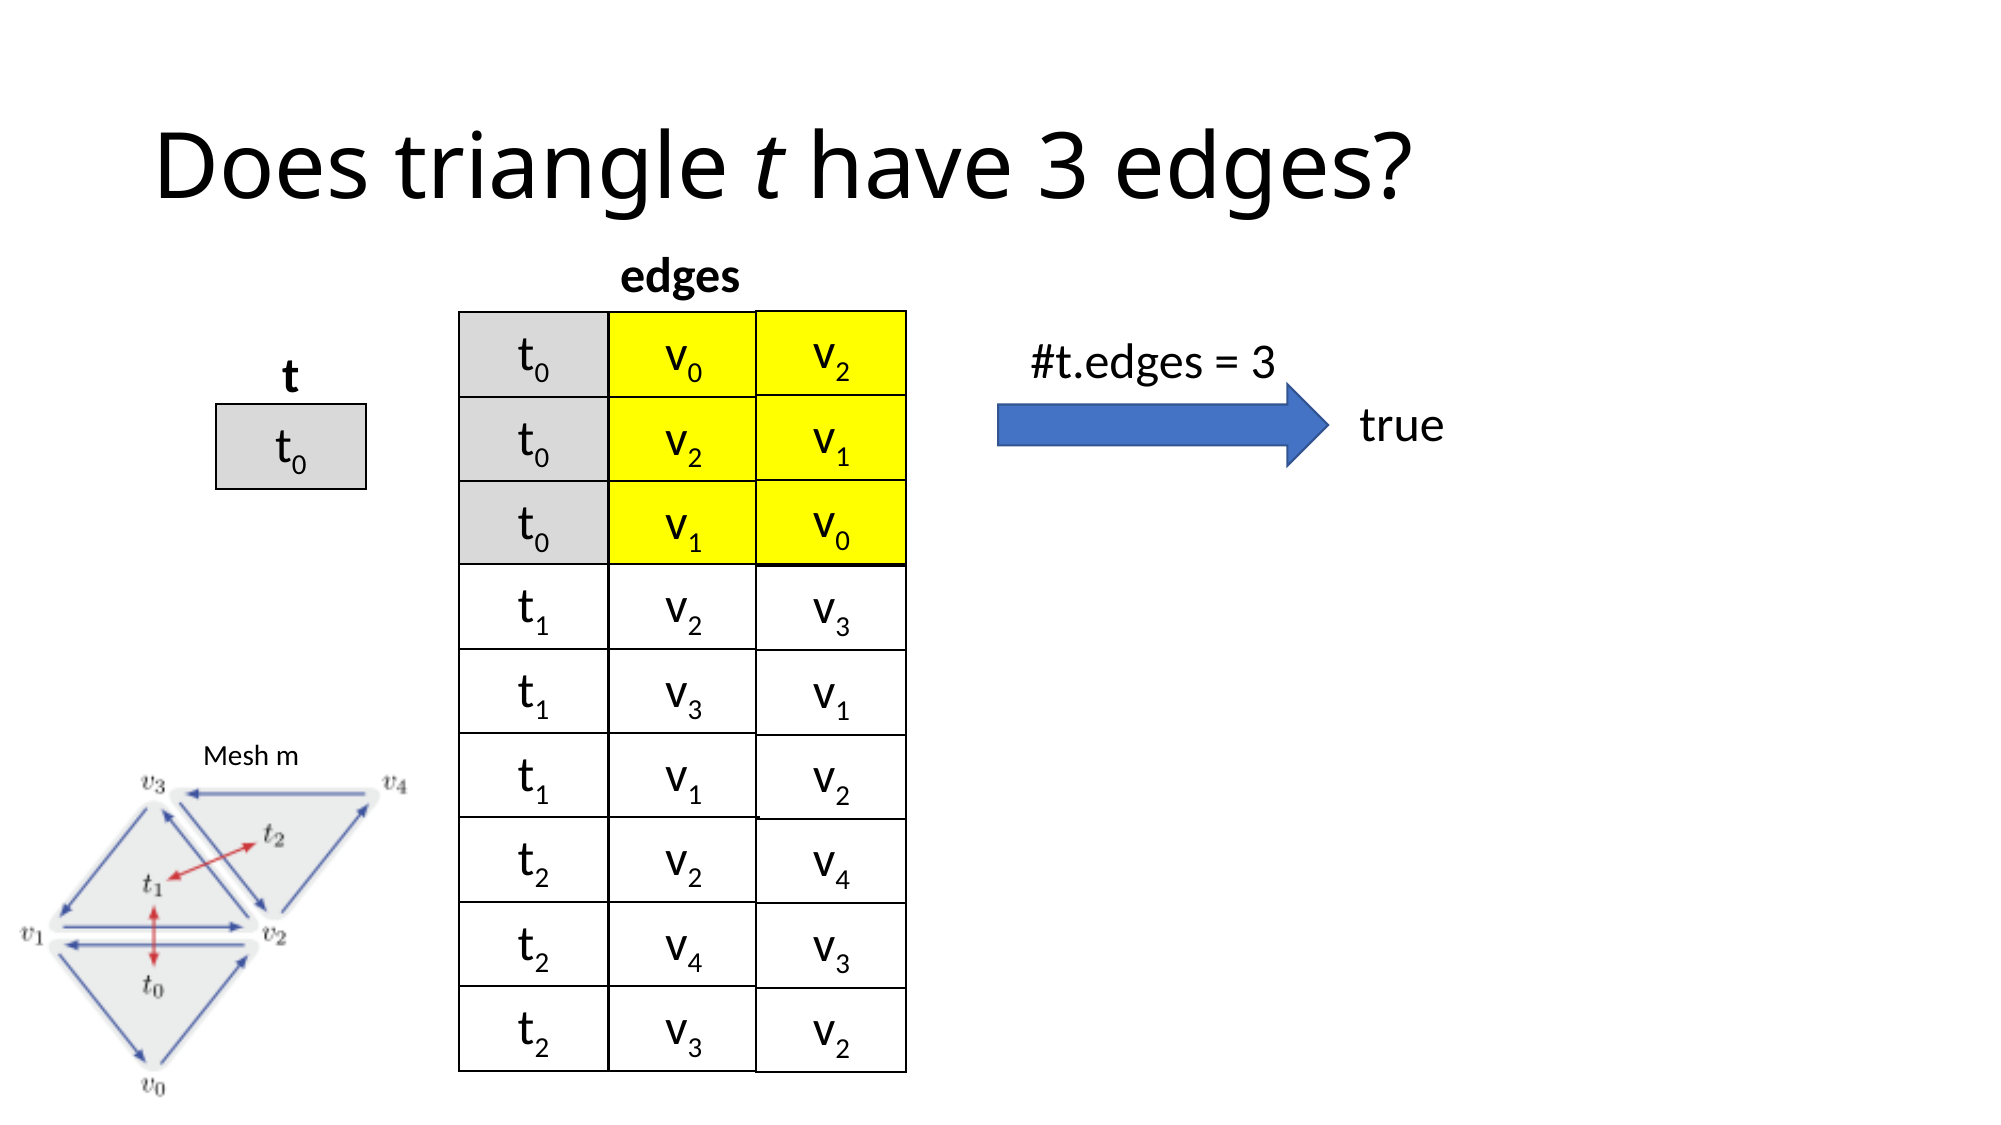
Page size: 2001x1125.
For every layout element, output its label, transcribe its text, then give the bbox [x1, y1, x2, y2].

text_box v1 [755, 394, 907, 479]
text_box #t.edges = 3 [1015, 321, 1292, 397]
text_box v0 [755, 479, 907, 565]
text_box t [267, 335, 315, 411]
text_box v3 [608, 985, 755, 1072]
text_box t1 [458, 563, 608, 648]
text_box v2 [608, 396, 755, 480]
text_box v2 [755, 734, 907, 818]
text_box t0 [458, 396, 608, 480]
text_box v2 [608, 816, 760, 901]
text_box v2 [608, 563, 760, 648]
text_box t0 [458, 480, 608, 563]
text_box v4 [755, 818, 907, 902]
text_box t2 [458, 901, 608, 985]
text_box v3 [755, 902, 907, 987]
text_box v2 [755, 987, 907, 1073]
text_box v1 [608, 480, 755, 563]
text_box v1 [755, 649, 907, 734]
title Does triangle t have 3 edges? [137, 59, 1863, 278]
text_box t1 [458, 648, 608, 732]
text_box edges [605, 235, 756, 310]
text_box v0 [608, 311, 755, 396]
text_box t2 [458, 816, 608, 901]
text_box v1 [608, 732, 755, 816]
text_box v3 [755, 565, 907, 649]
text_box t2 [458, 985, 608, 1072]
text_box v3 [608, 648, 755, 732]
text_box t0 [215, 403, 367, 490]
text_box v2 [755, 310, 907, 394]
text_box Mesh m [188, 729, 315, 754]
text_box [997, 387, 1330, 469]
text_box t1 [458, 732, 608, 816]
picture [5, 754, 438, 1116]
text_box v4 [608, 901, 755, 985]
text_box t0 [458, 311, 608, 396]
text_box true [1344, 384, 1460, 459]
